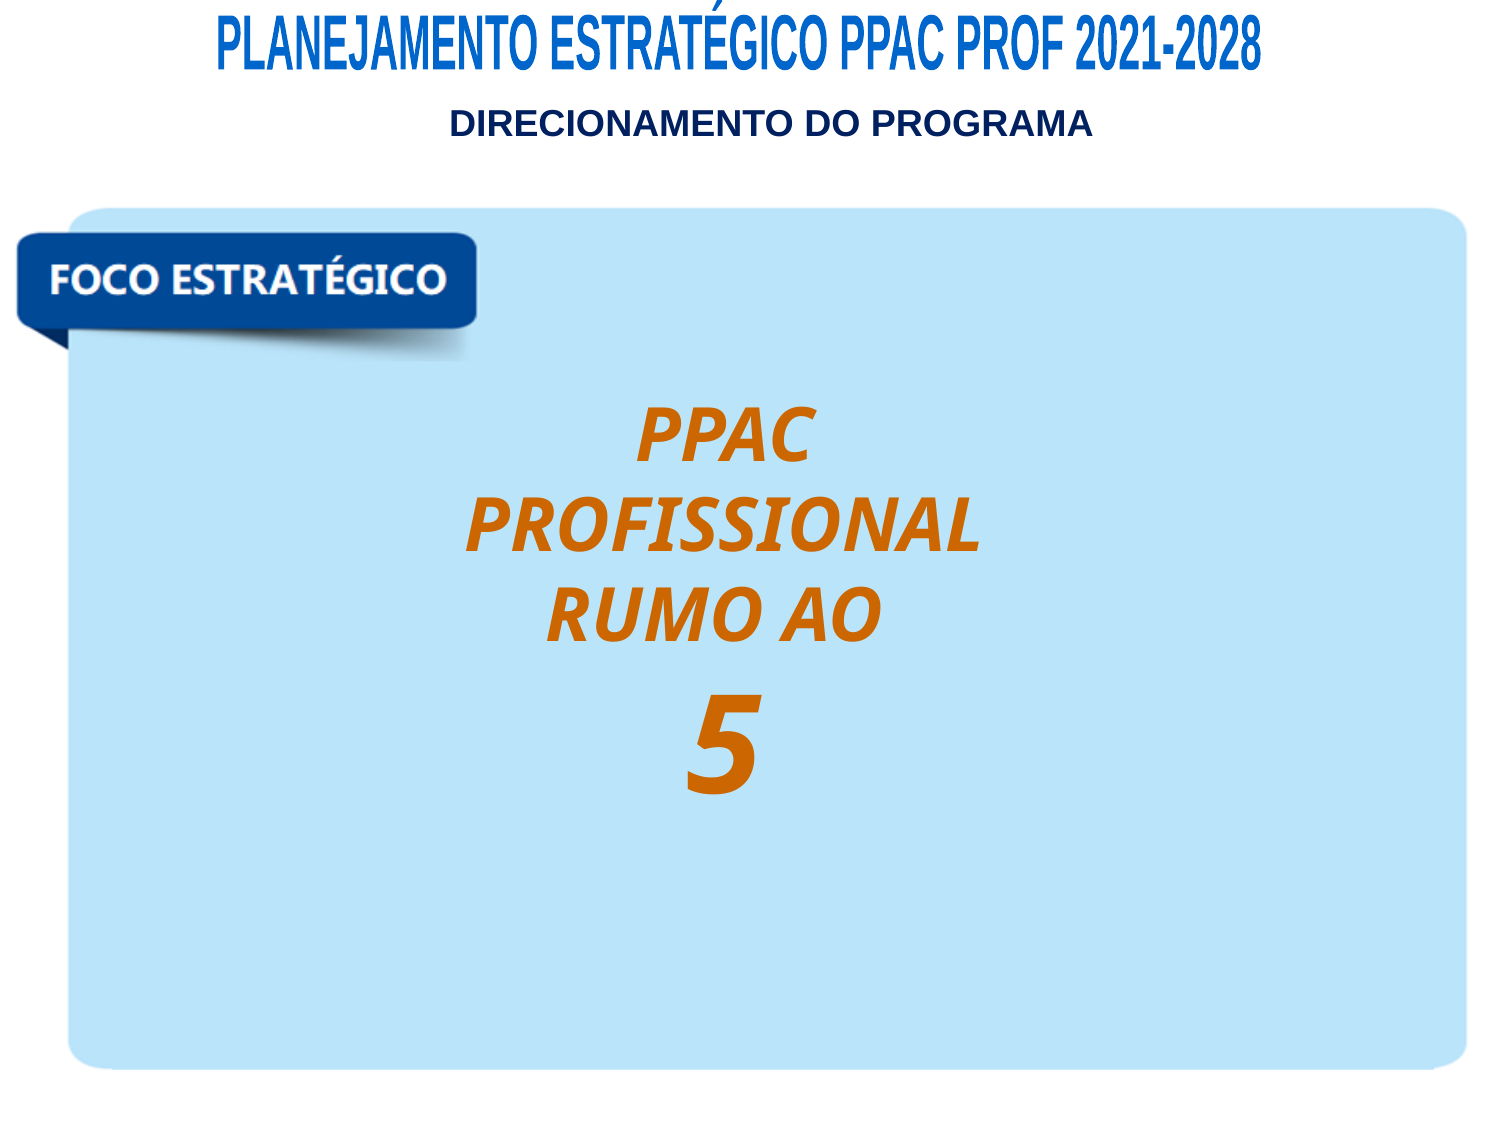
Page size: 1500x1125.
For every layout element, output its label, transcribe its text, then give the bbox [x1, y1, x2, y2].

picture [0, 196, 1500, 1081]
text_box DIRECIONAMENTO DO PROGRAMA [434, 91, 1110, 152]
